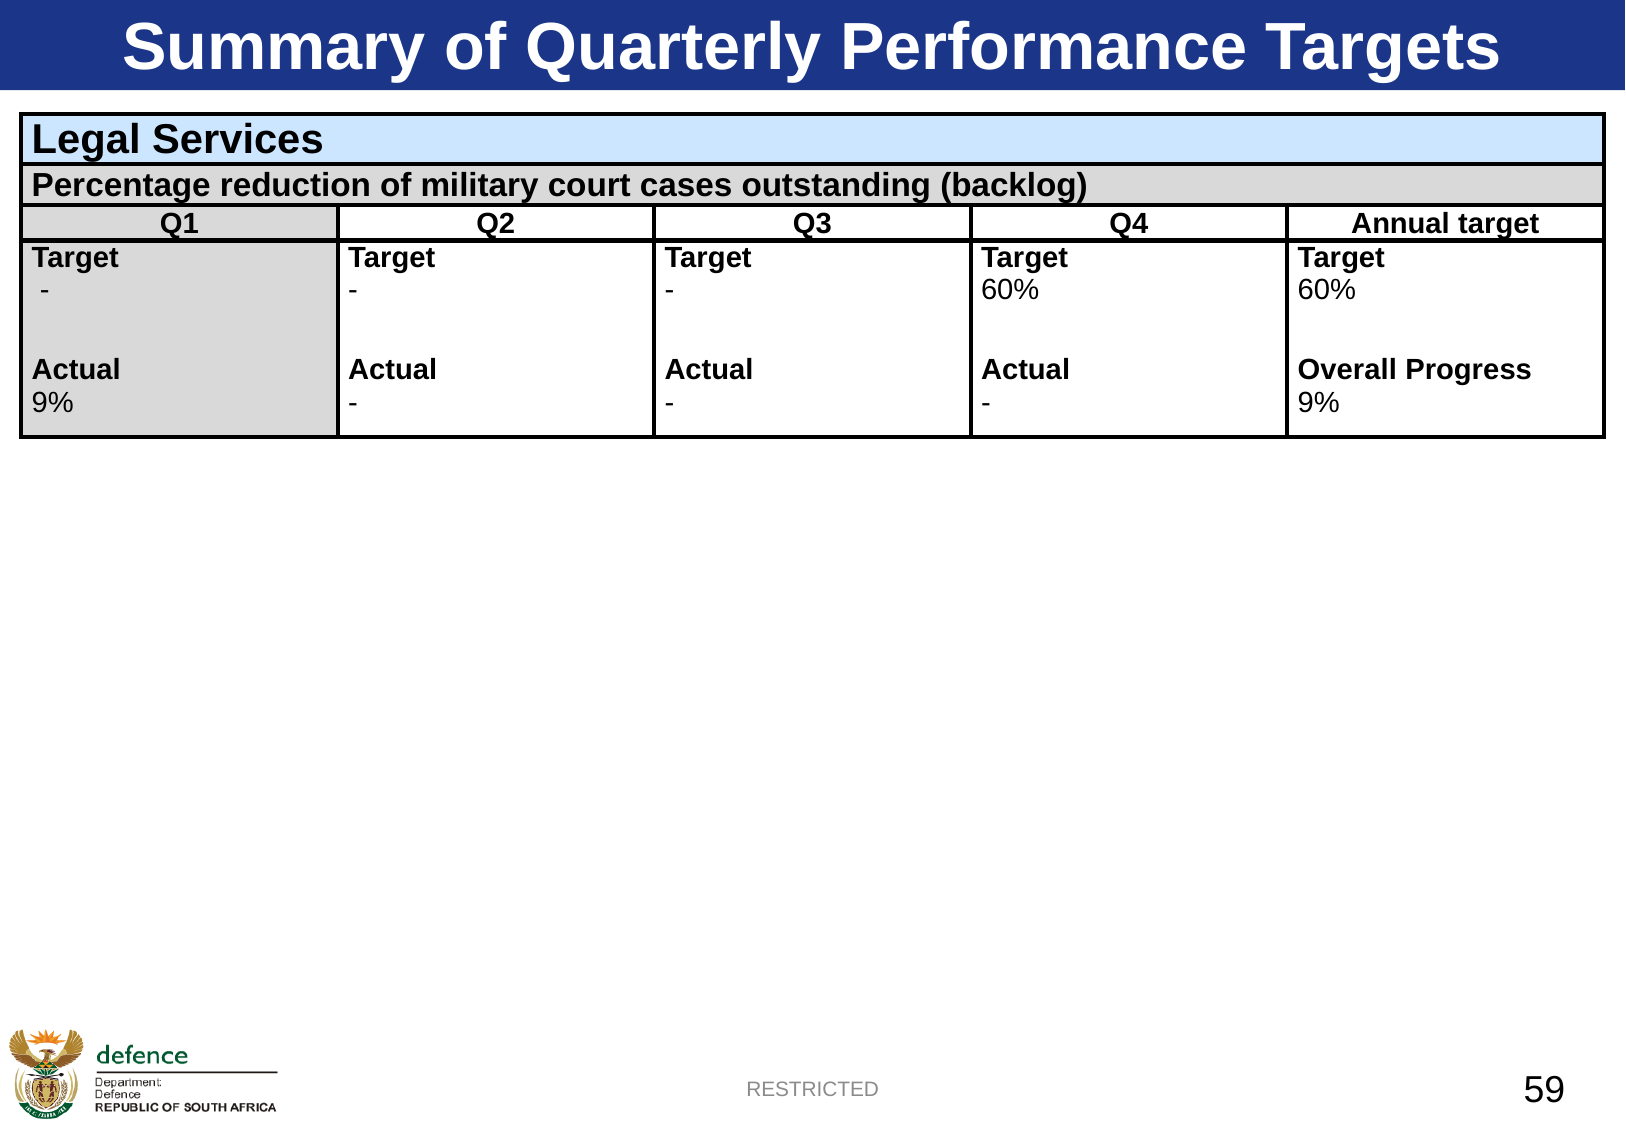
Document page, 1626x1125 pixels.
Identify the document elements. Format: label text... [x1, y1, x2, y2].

table_cell Q1 [23, 207, 336, 238]
table_cell Target 60% [973, 243, 1285, 353]
table_cell Annual target [1289, 207, 1602, 238]
table_cell Q3 [656, 207, 969, 238]
table_cell Actual 9% [23, 353, 336, 435]
table_cell Q2 [340, 207, 652, 238]
footer RESTRICTED [555, 1057, 1070, 1118]
picture [1, 1024, 288, 1125]
table_cell Target 60% [1289, 243, 1602, 353]
table_cell Q4 [973, 207, 1285, 238]
table_cell Target - [656, 243, 969, 353]
table_cell Percentage reduction of military court cases outstanding (backlog) [23, 166, 1602, 203]
table_header Legal Services [23, 116, 1602, 162]
table_cell Actual - [656, 353, 969, 435]
table_cell Target - [23, 243, 336, 353]
table_cell Target - [340, 243, 652, 353]
slide_number 59 [1201, 1057, 1581, 1118]
table_cell Actual - [340, 353, 652, 435]
table_cell Actual - [973, 353, 1285, 435]
table_cell Overall Progress 9% [1289, 353, 1602, 435]
text_box Summary of Quarterly Performance Targets [0, 0, 1625, 91]
